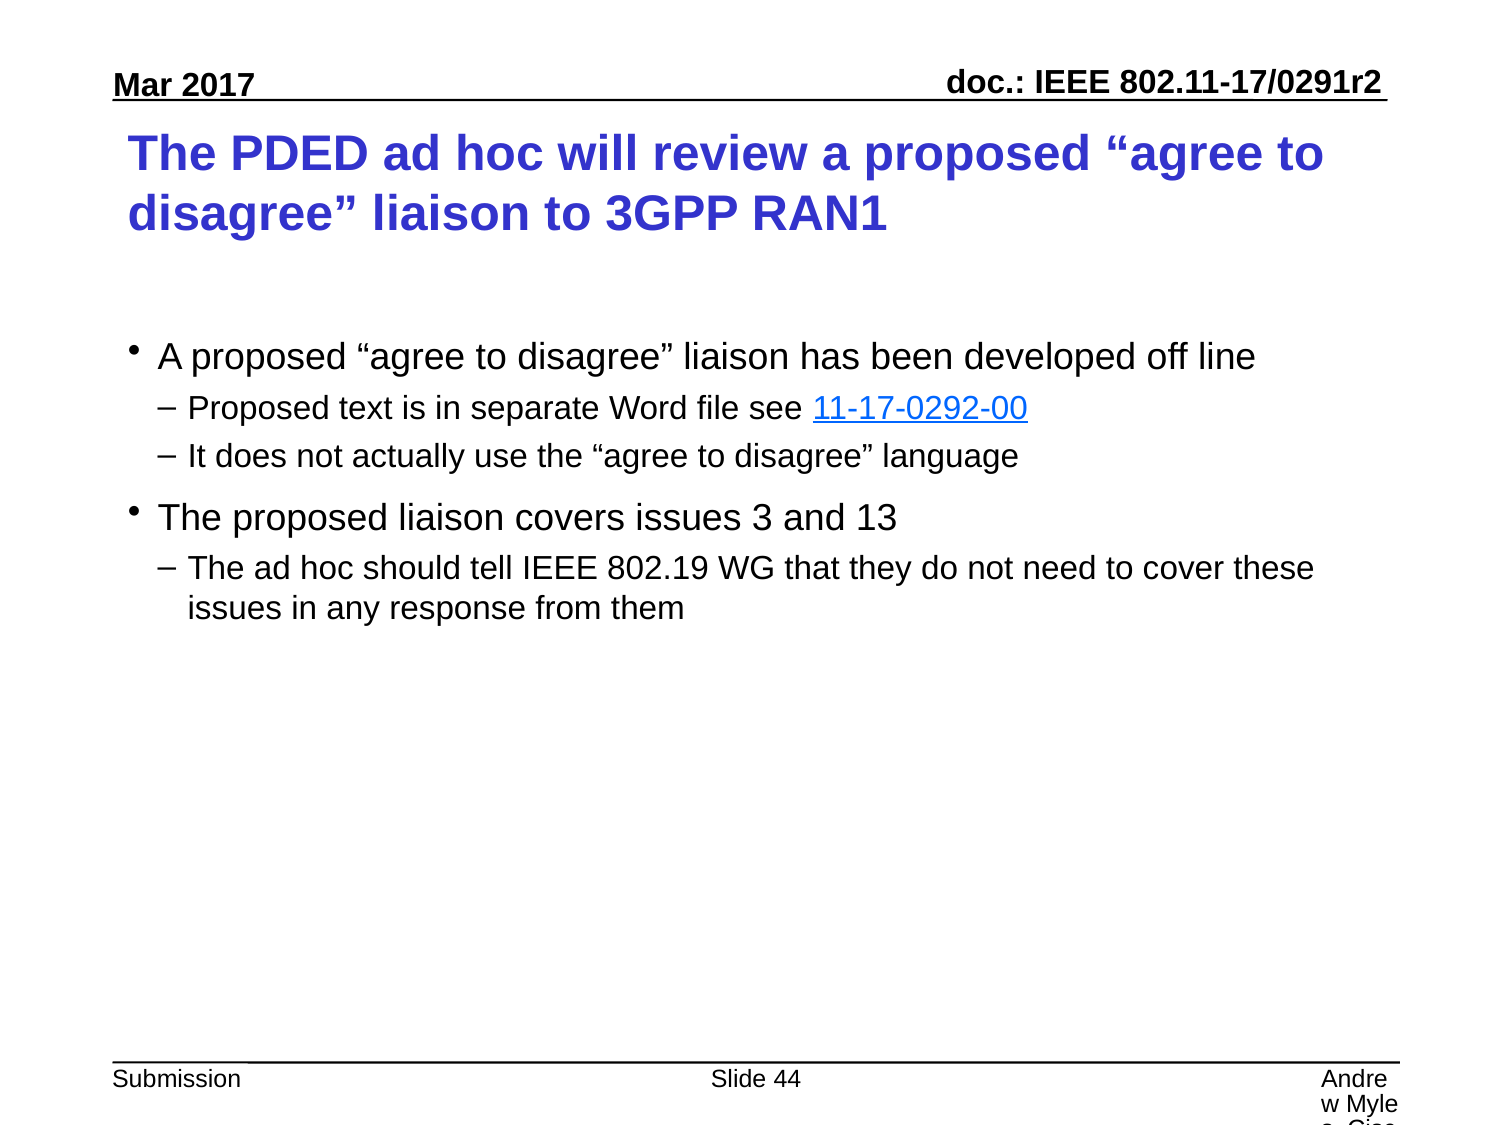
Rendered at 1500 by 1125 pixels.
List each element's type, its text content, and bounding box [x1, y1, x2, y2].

slide_number Slide 44 [709, 1061, 803, 1093]
title The PDED ad hoc will review a proposed “agree to disagree” liaison to 3GPP RAN1 [112, 112, 1388, 288]
footer Andrew Myles, Cisco [1320, 1061, 1402, 1093]
list A proposed “agree to disagree” liaison has been developed off line Proposed text is in separate Word file see 11-17-0292-00 It does not actually use the “agree to disagree” language The proposed liaison covers issues 3 and 13 The ad hoc should tell IEEE 802.19 WG that they do not need to cover these issues in any response from them [112, 324, 1388, 1000]
